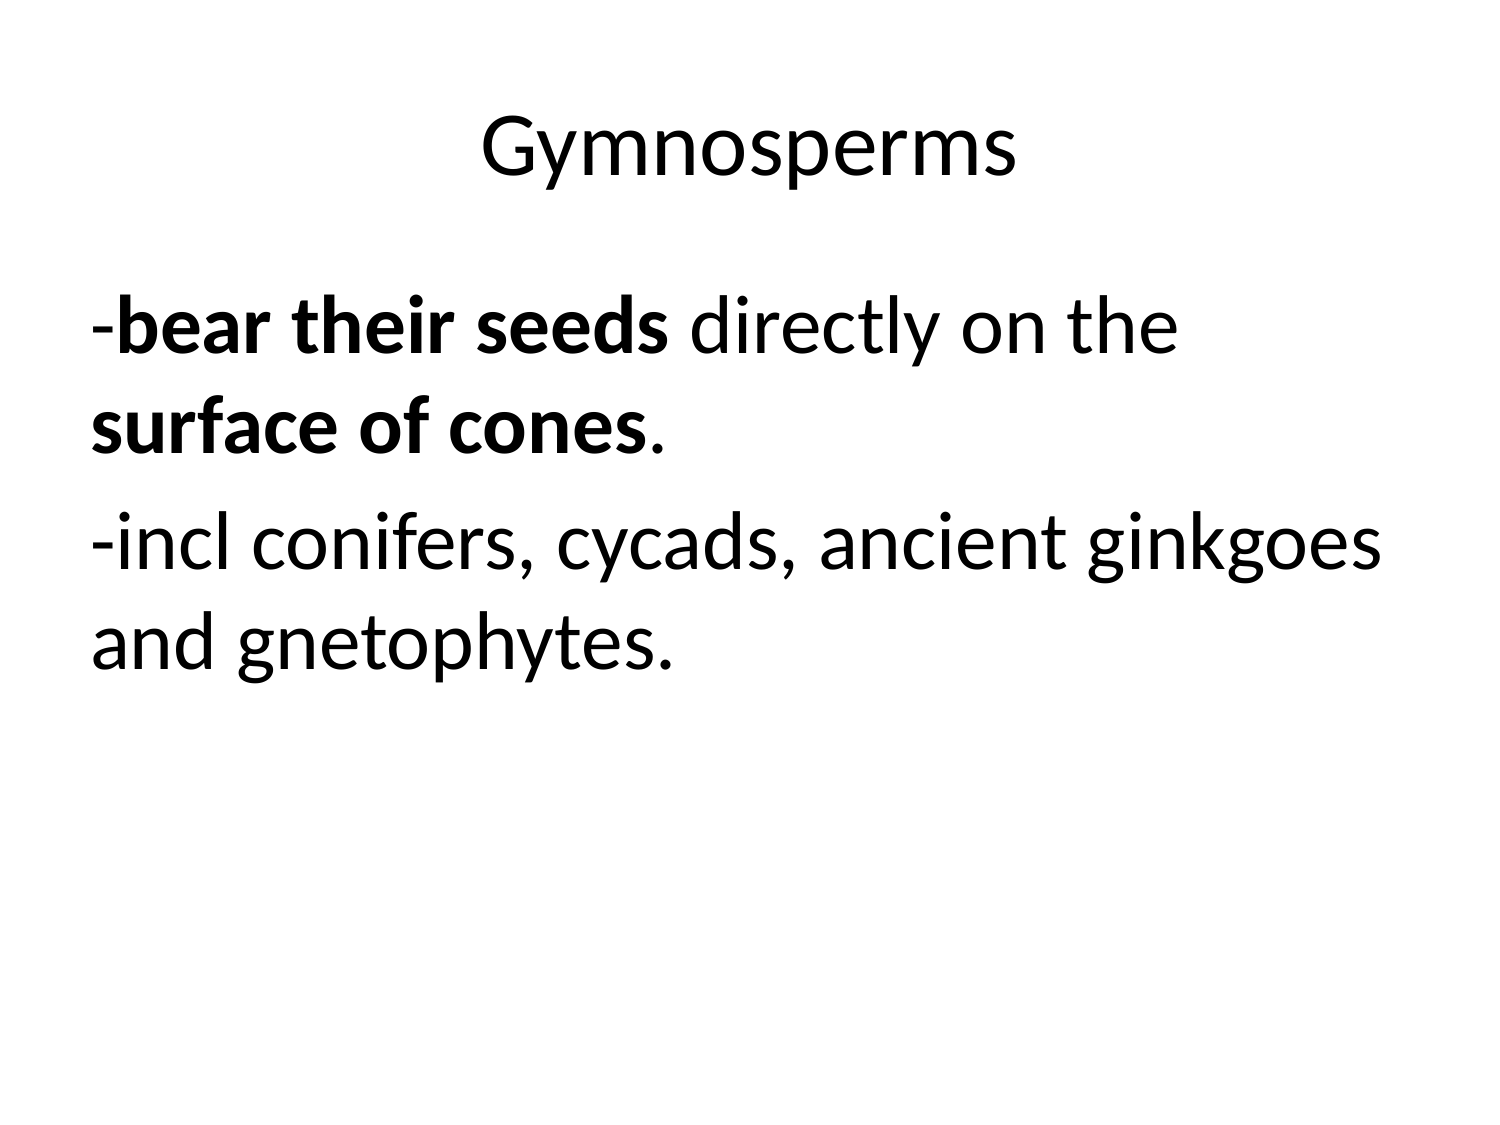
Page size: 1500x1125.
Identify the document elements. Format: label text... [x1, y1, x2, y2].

list -bear their seeds directly on the surface of cones. -incl conifers, cycads, ancient ginkgoes and gnetophytes. [75, 262, 1425, 1005]
title Gymnosperms [75, 45, 1425, 233]
